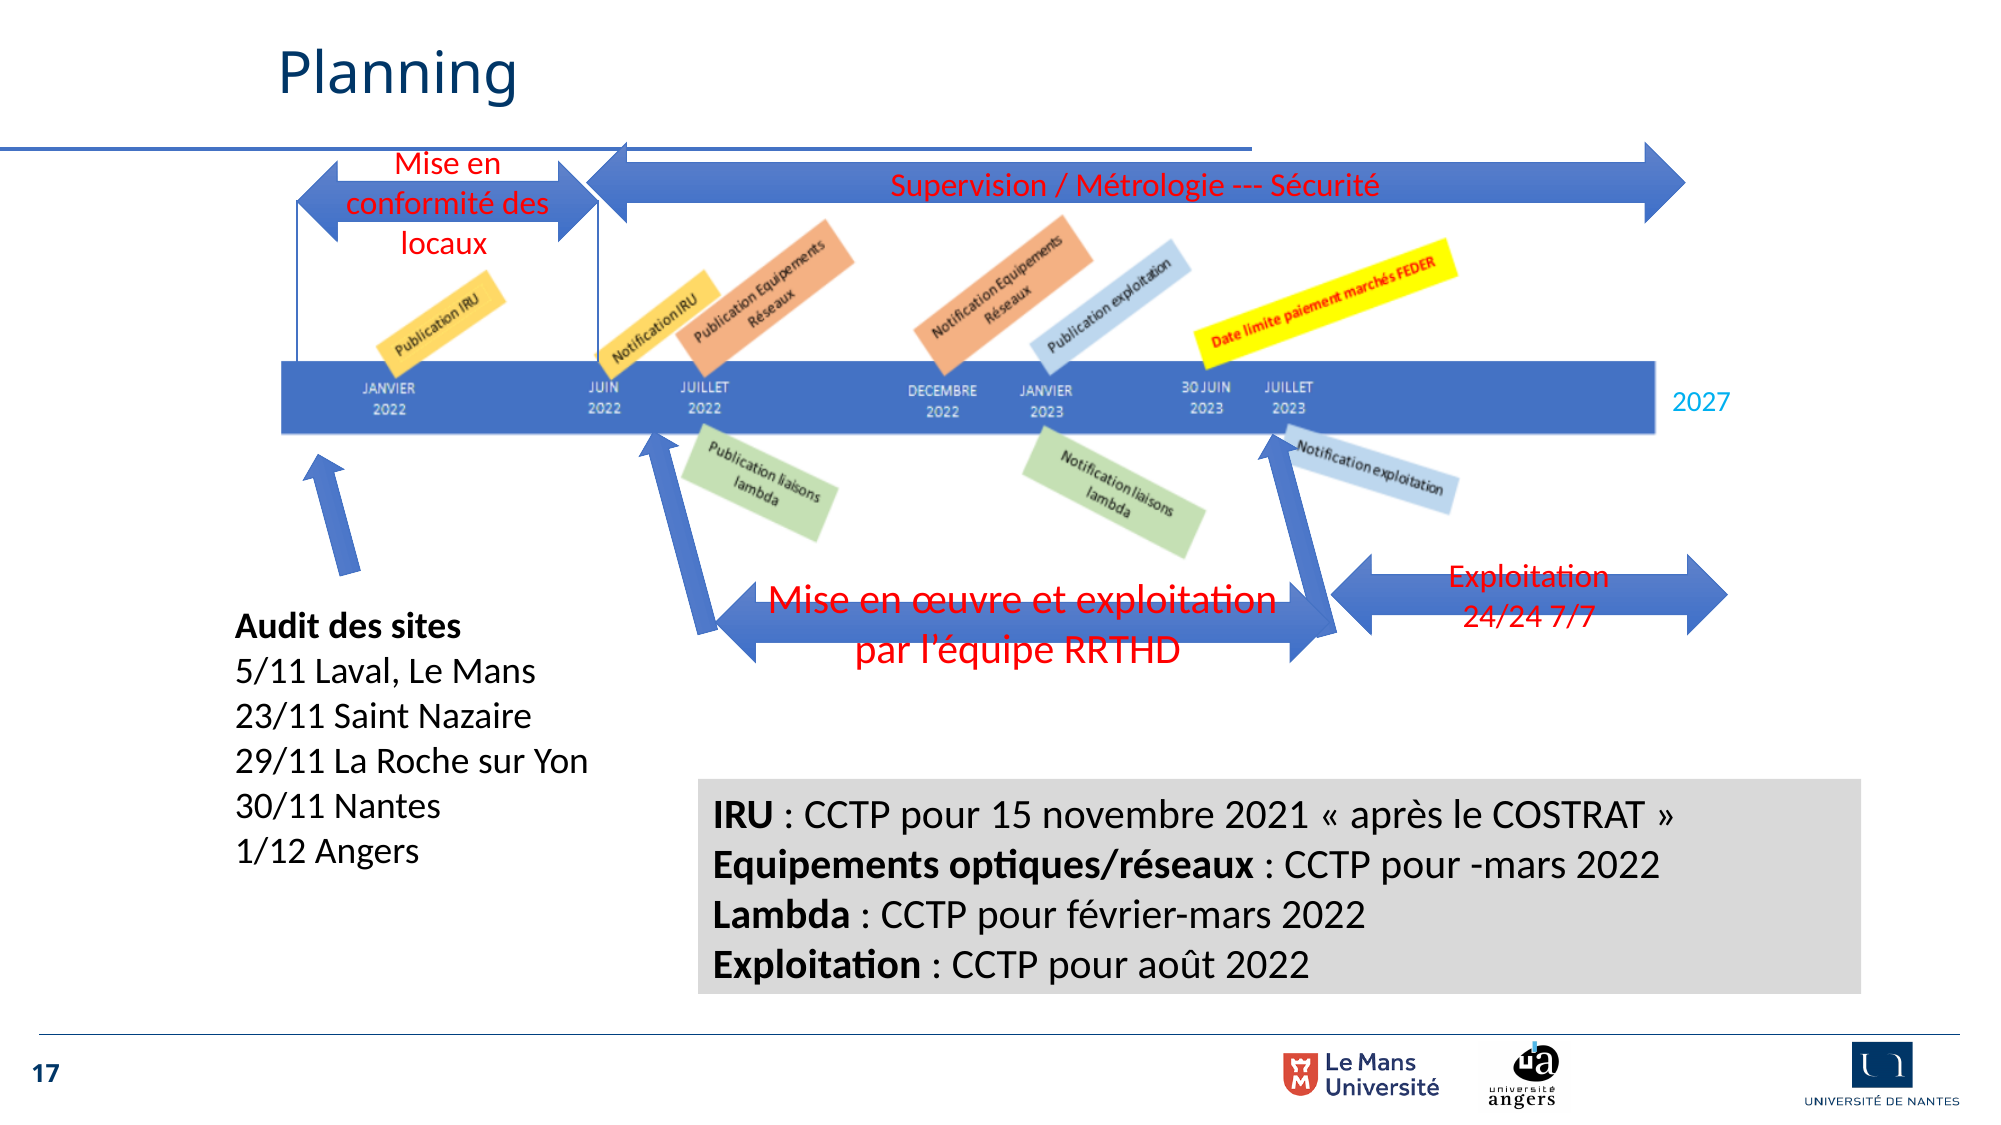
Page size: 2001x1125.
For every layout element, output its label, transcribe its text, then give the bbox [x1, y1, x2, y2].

picture [1803, 1040, 1961, 1106]
text_box Mise en conformité des locaux [310, 160, 585, 187]
picture [1271, 1049, 1440, 1105]
text_box Supervision / Métrologie --- Sécurité [585, 141, 1686, 187]
text_box IRU : CCTP pour 15 novembre 2021 « après le COSTRAT » Equipements optiques/réseaux : CCTP pour -mars 2022 Lambda : CCTP pour février-mars 2022 Exploitation : CCTP pour août 2022 [698, 778, 1862, 994]
text_box Mise en œuvre et exploitation par l’équipe RRTHD [733, 641, 1312, 664]
picture [1478, 1041, 1571, 1113]
picture [243, 187, 1750, 641]
text_box Audit des sites 5/11 Laval, Le Mans 23/11 Saint Nazaire 29/11 La Roche sur Yon 30/11 Nantes 1/12 Angers [220, 593, 605, 879]
list Planning [277, 0, 1686, 149]
